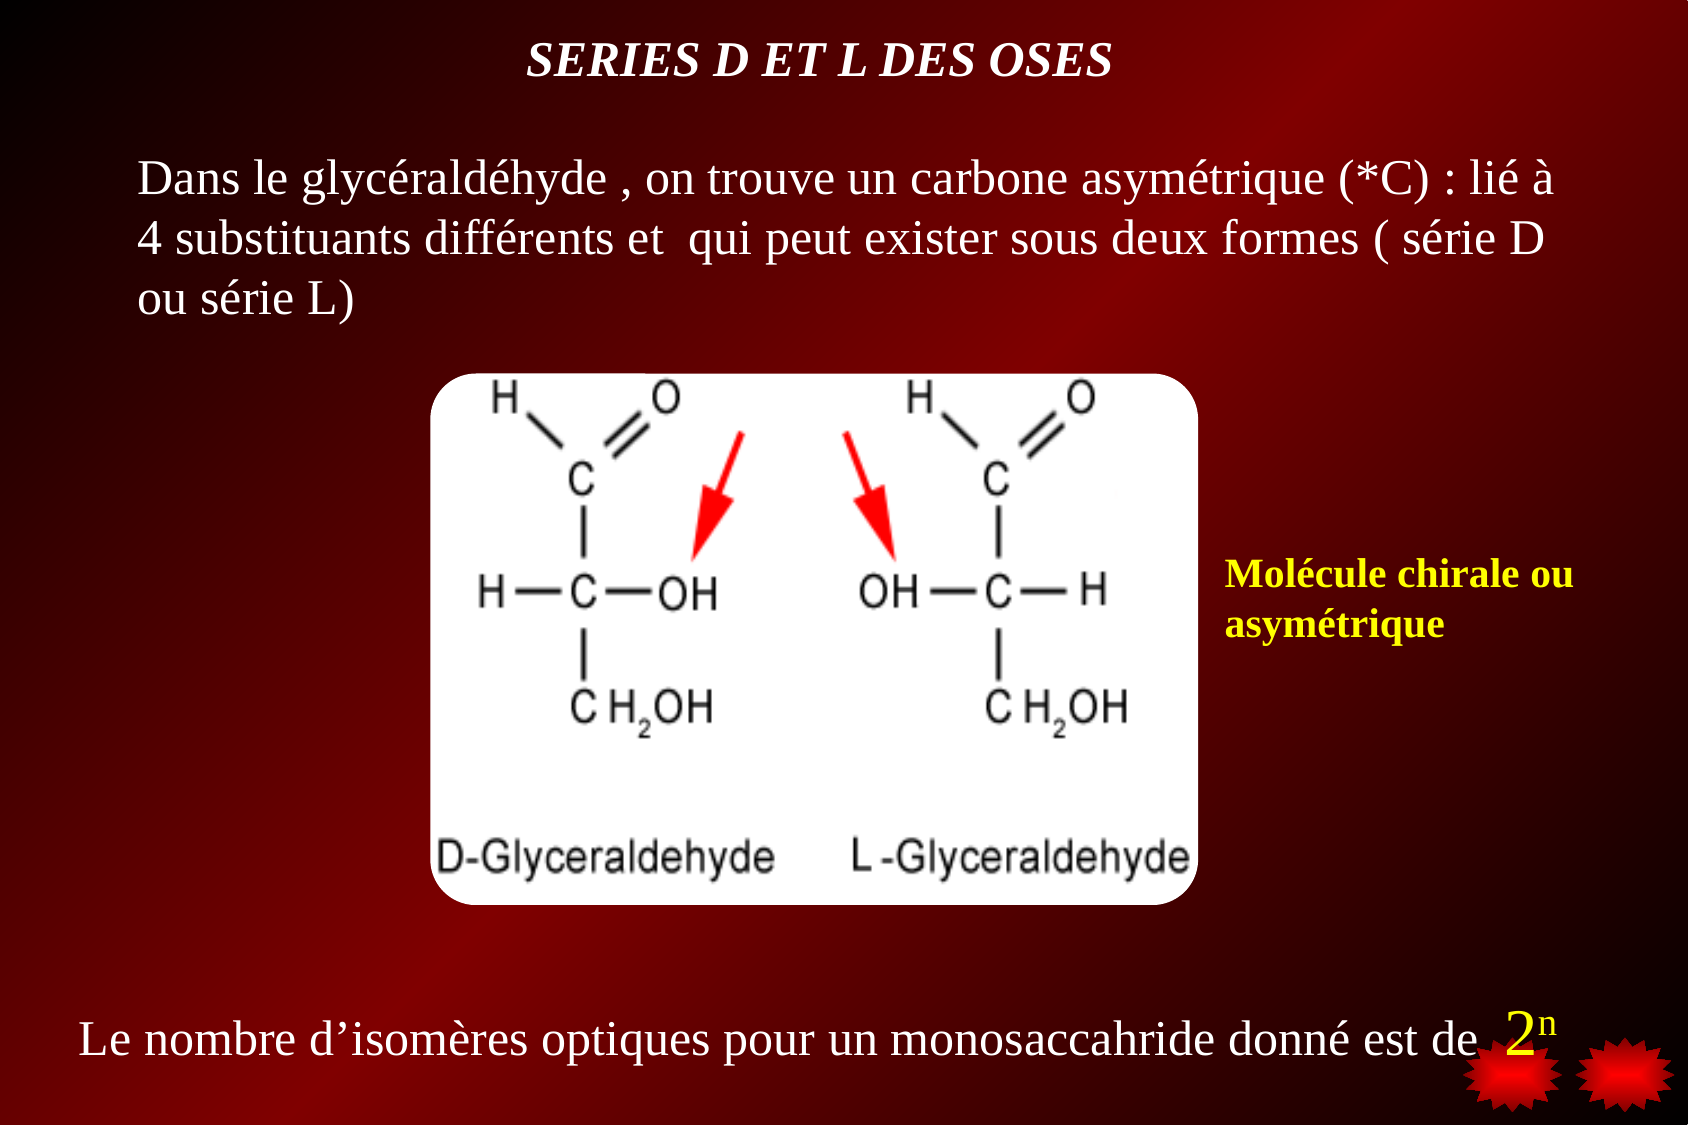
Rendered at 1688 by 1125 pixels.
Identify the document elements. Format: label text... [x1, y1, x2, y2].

picture [430, 373, 1199, 906]
text_box Molécule chirale ou asymétrique [1209, 538, 1636, 654]
text_box Le nombre d’isomères optiques pour un monosaccahride donné est de 2n [64, 981, 1577, 1125]
text_box SERIES D ET L DES OSES [511, 19, 1141, 94]
text_box Dans le glycéraldéhyde , on trouve un carbone asymétrique (*C) : lié à 4 substituants différents et qui peut exister sous deux formes ( série D ou série L) [123, 137, 1577, 332]
